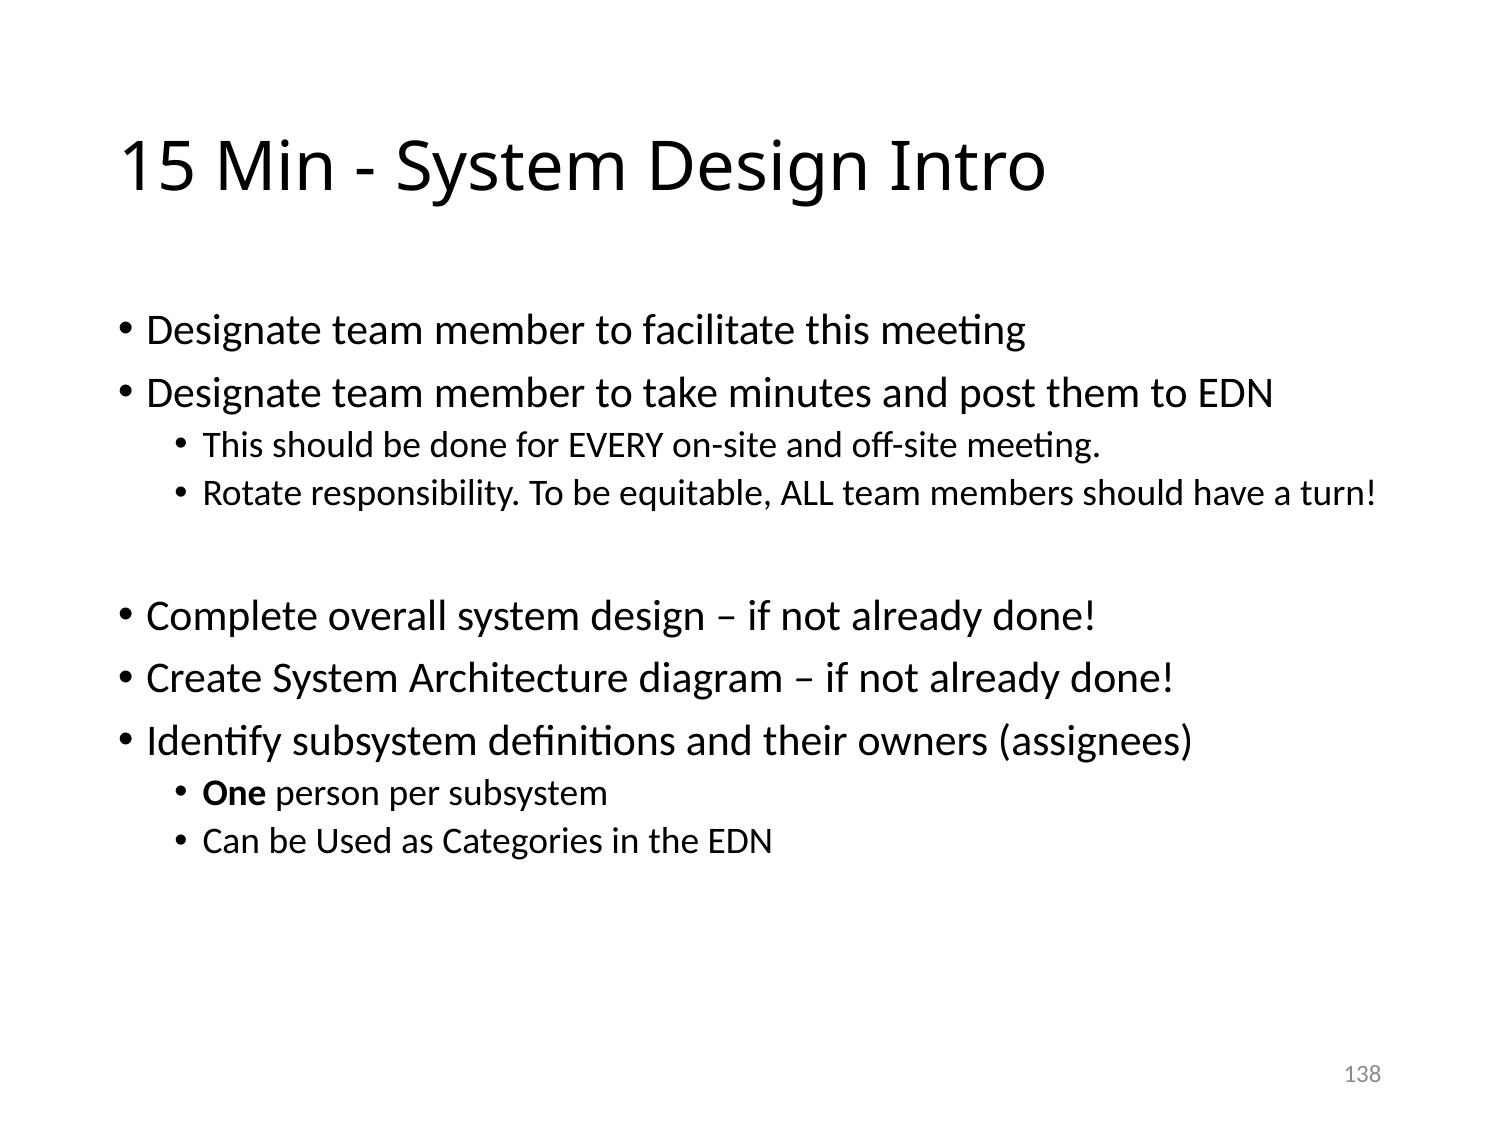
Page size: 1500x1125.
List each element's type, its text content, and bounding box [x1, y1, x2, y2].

text_box [128, 84, 1422, 303]
slide_number 138 [1059, 1042, 1397, 1103]
title 15 Min - System Design Intro [103, 59, 1397, 278]
list Designate team member to facilitate this meeting Designate team member to take minutes and post them to EDN This should be done for EVERY on-site and off-site meeting. Rotate responsibility. To be equitable, ALL team members should have a turn! Complete overall system design – if not already done! Create System Architecture diagram – if not already done! Identify subsystem definitions and their owners (assignees) One person per subsystem Can be Used as Categories in the EDN [103, 299, 1397, 1014]
